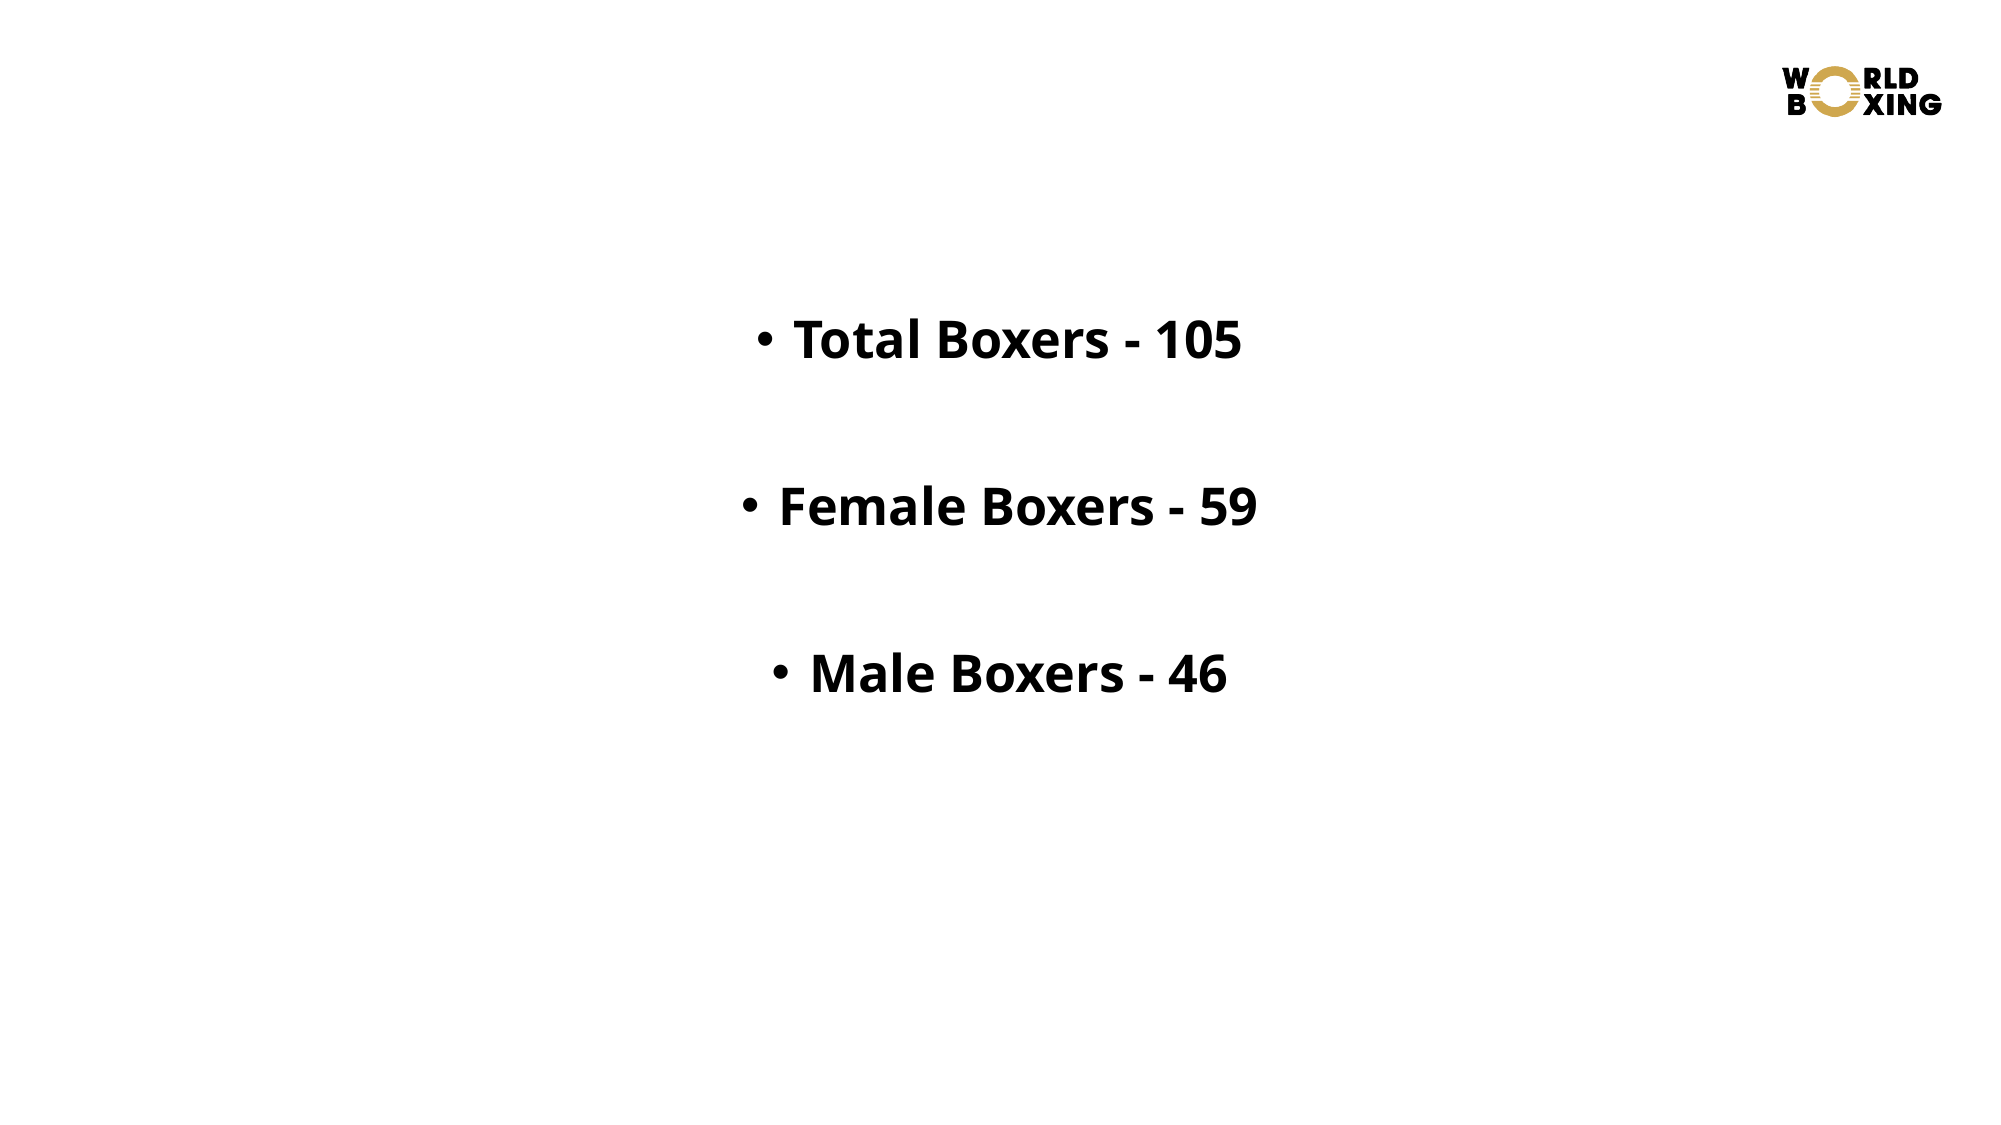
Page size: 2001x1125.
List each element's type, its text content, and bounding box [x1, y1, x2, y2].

list Total Boxers - 105 Female Boxers - 59 Male Boxers - 46 [137, 299, 1863, 1014]
picture [1782, 38, 1943, 144]
title PARTICIPATION [137, 59, 1863, 278]
